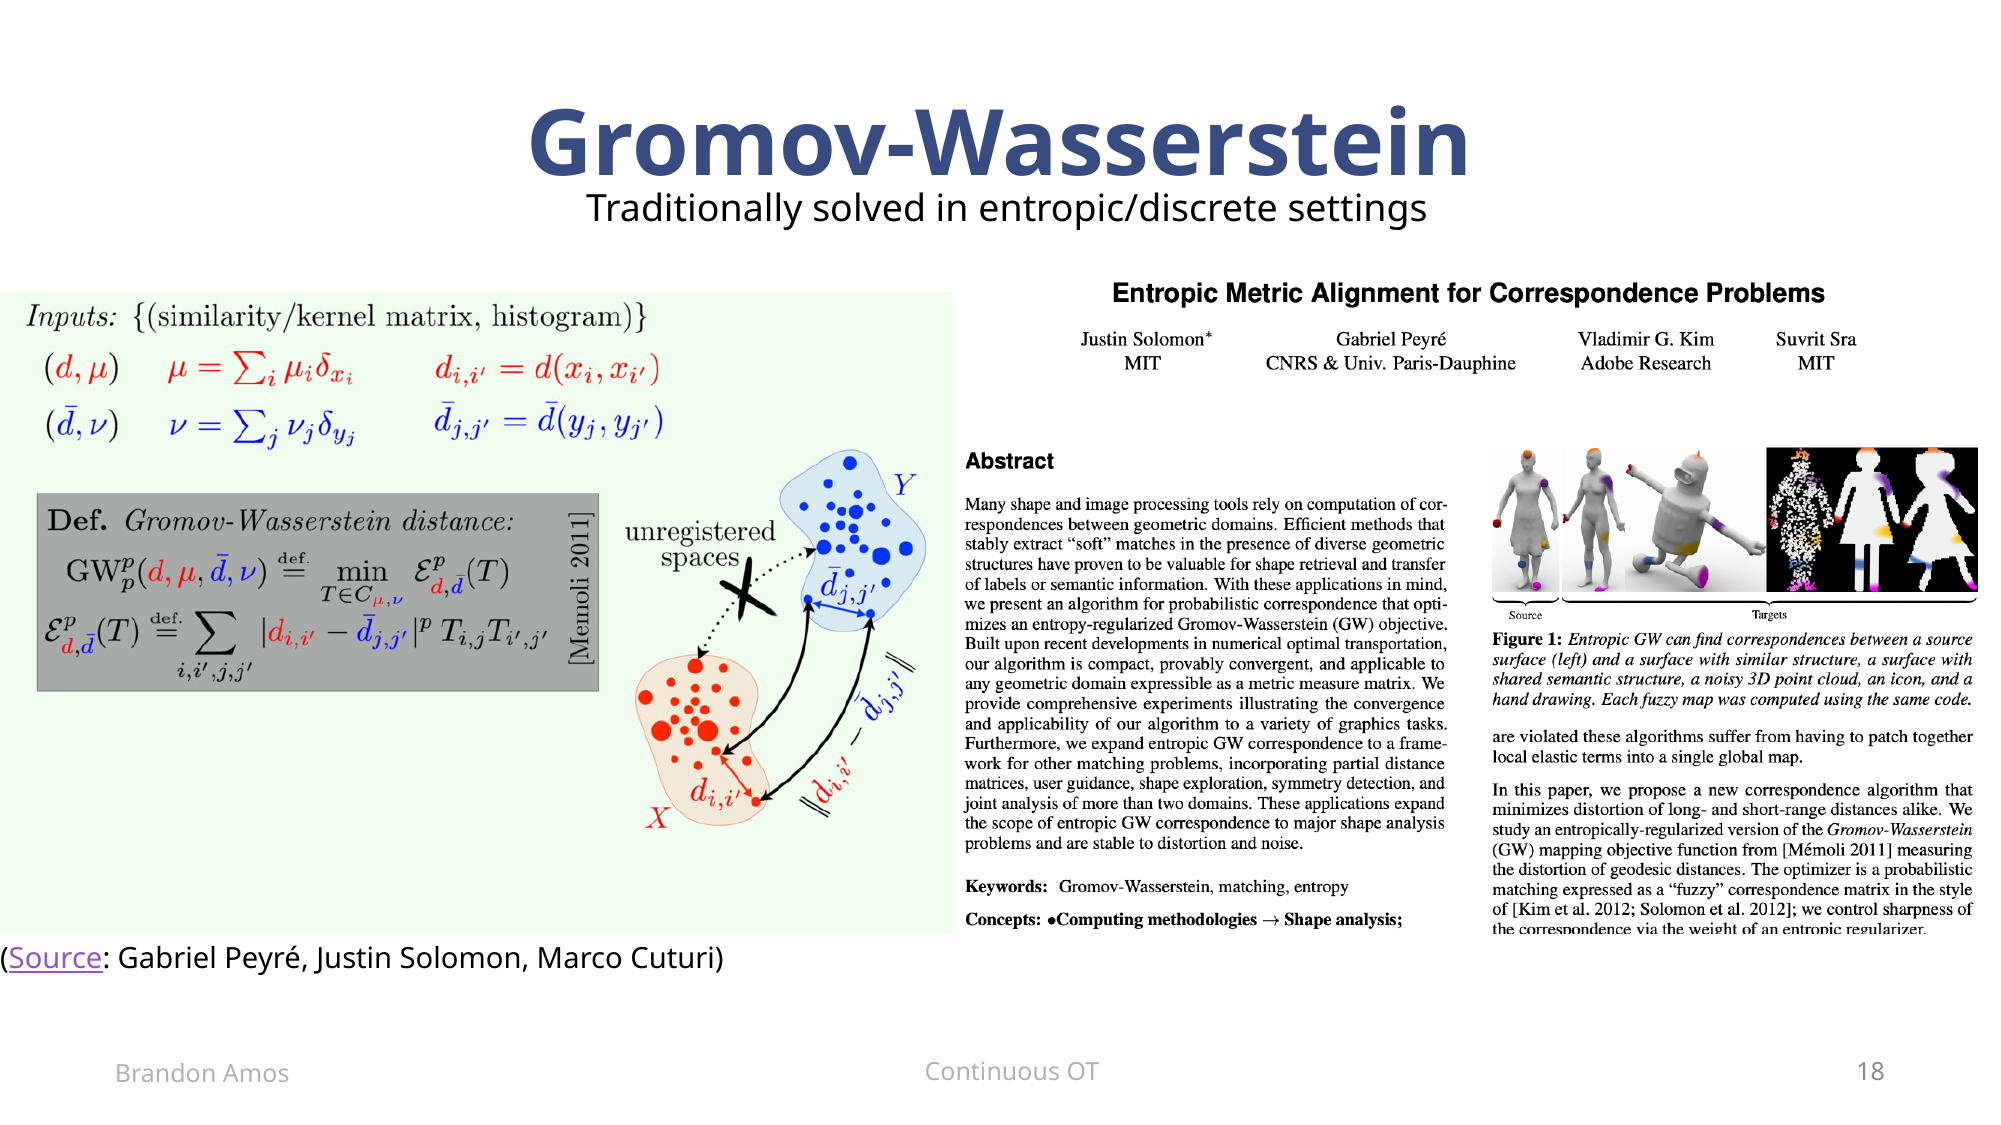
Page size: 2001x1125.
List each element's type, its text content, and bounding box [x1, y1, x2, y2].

text_box Traditionally solved in entropic/discrete settings [571, 176, 1444, 237]
picture [0, 292, 952, 934]
title Gromov-Wasserstein [99, 45, 1900, 233]
text_box (Source: Gabriel Peyré, Justin Solomon, Marco Cuturi) [0, 940, 739, 987]
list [952, 262, 2000, 934]
slide_number 18 [1433, 1042, 1900, 1103]
slide_number Brandon Amos [99, 1042, 567, 1103]
footer Continuous OT [590, 1042, 1433, 1103]
